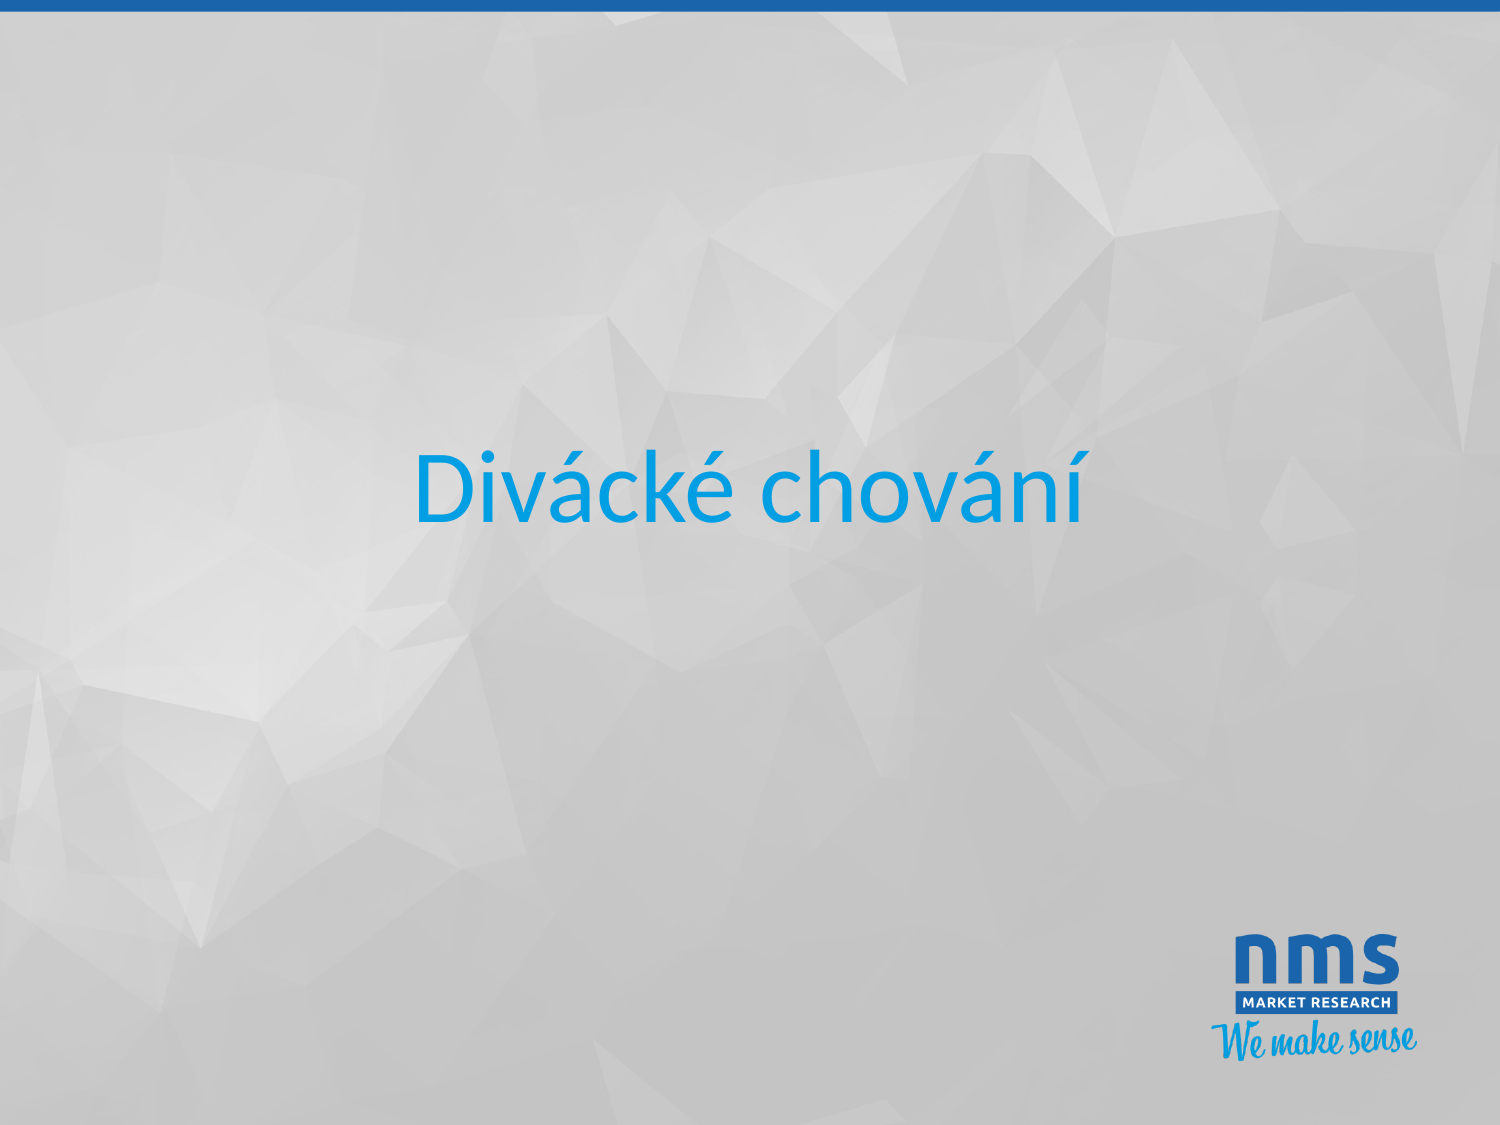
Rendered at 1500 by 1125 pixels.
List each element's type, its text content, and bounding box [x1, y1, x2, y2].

title Divácké chování [100, 69, 1400, 893]
picture [0, 12, 1500, 1125]
